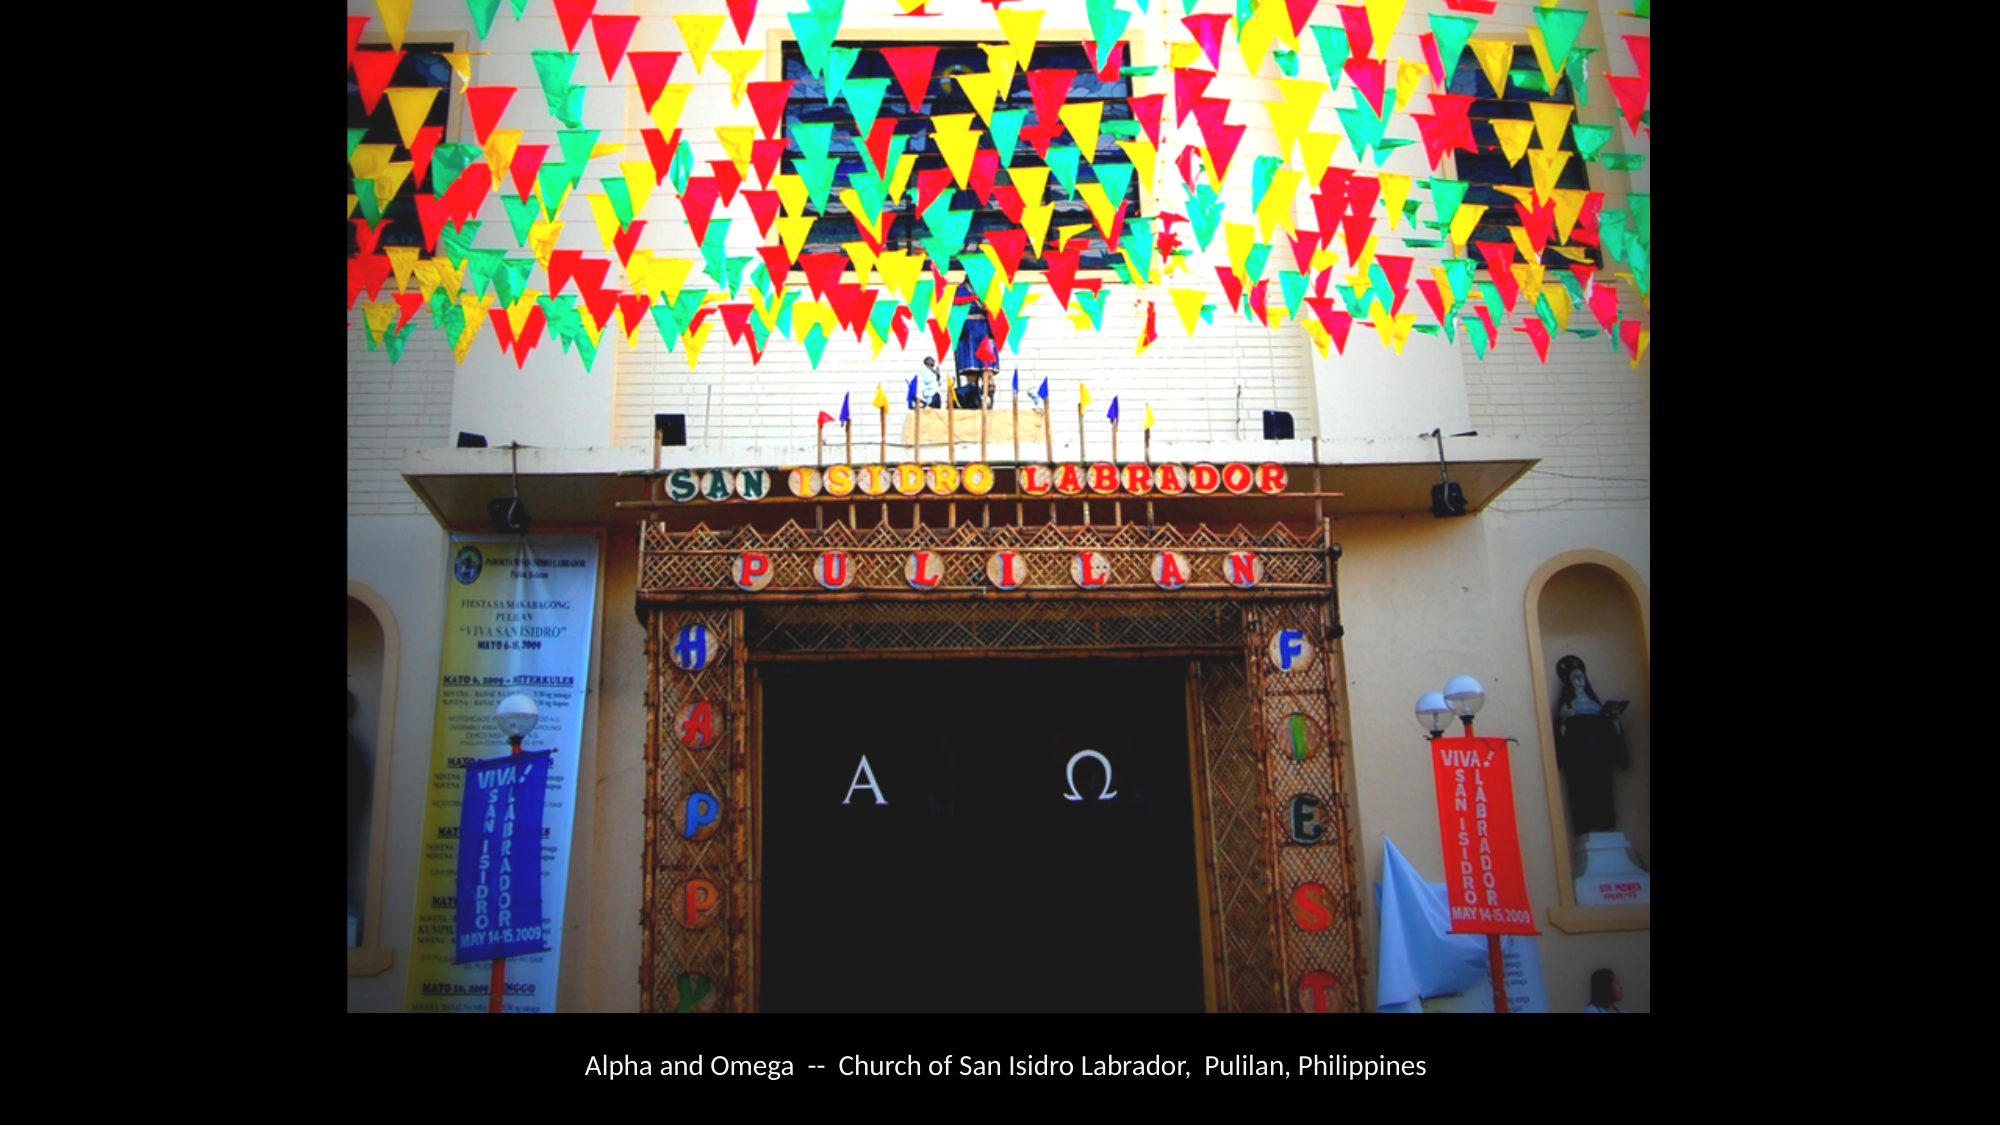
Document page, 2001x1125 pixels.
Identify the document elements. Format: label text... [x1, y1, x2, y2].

text_box Alpha and Omega -- Church of San Isidro Labrador, Pulilan, Philippines [299, 1039, 1713, 1090]
picture [347, 0, 1651, 1013]
